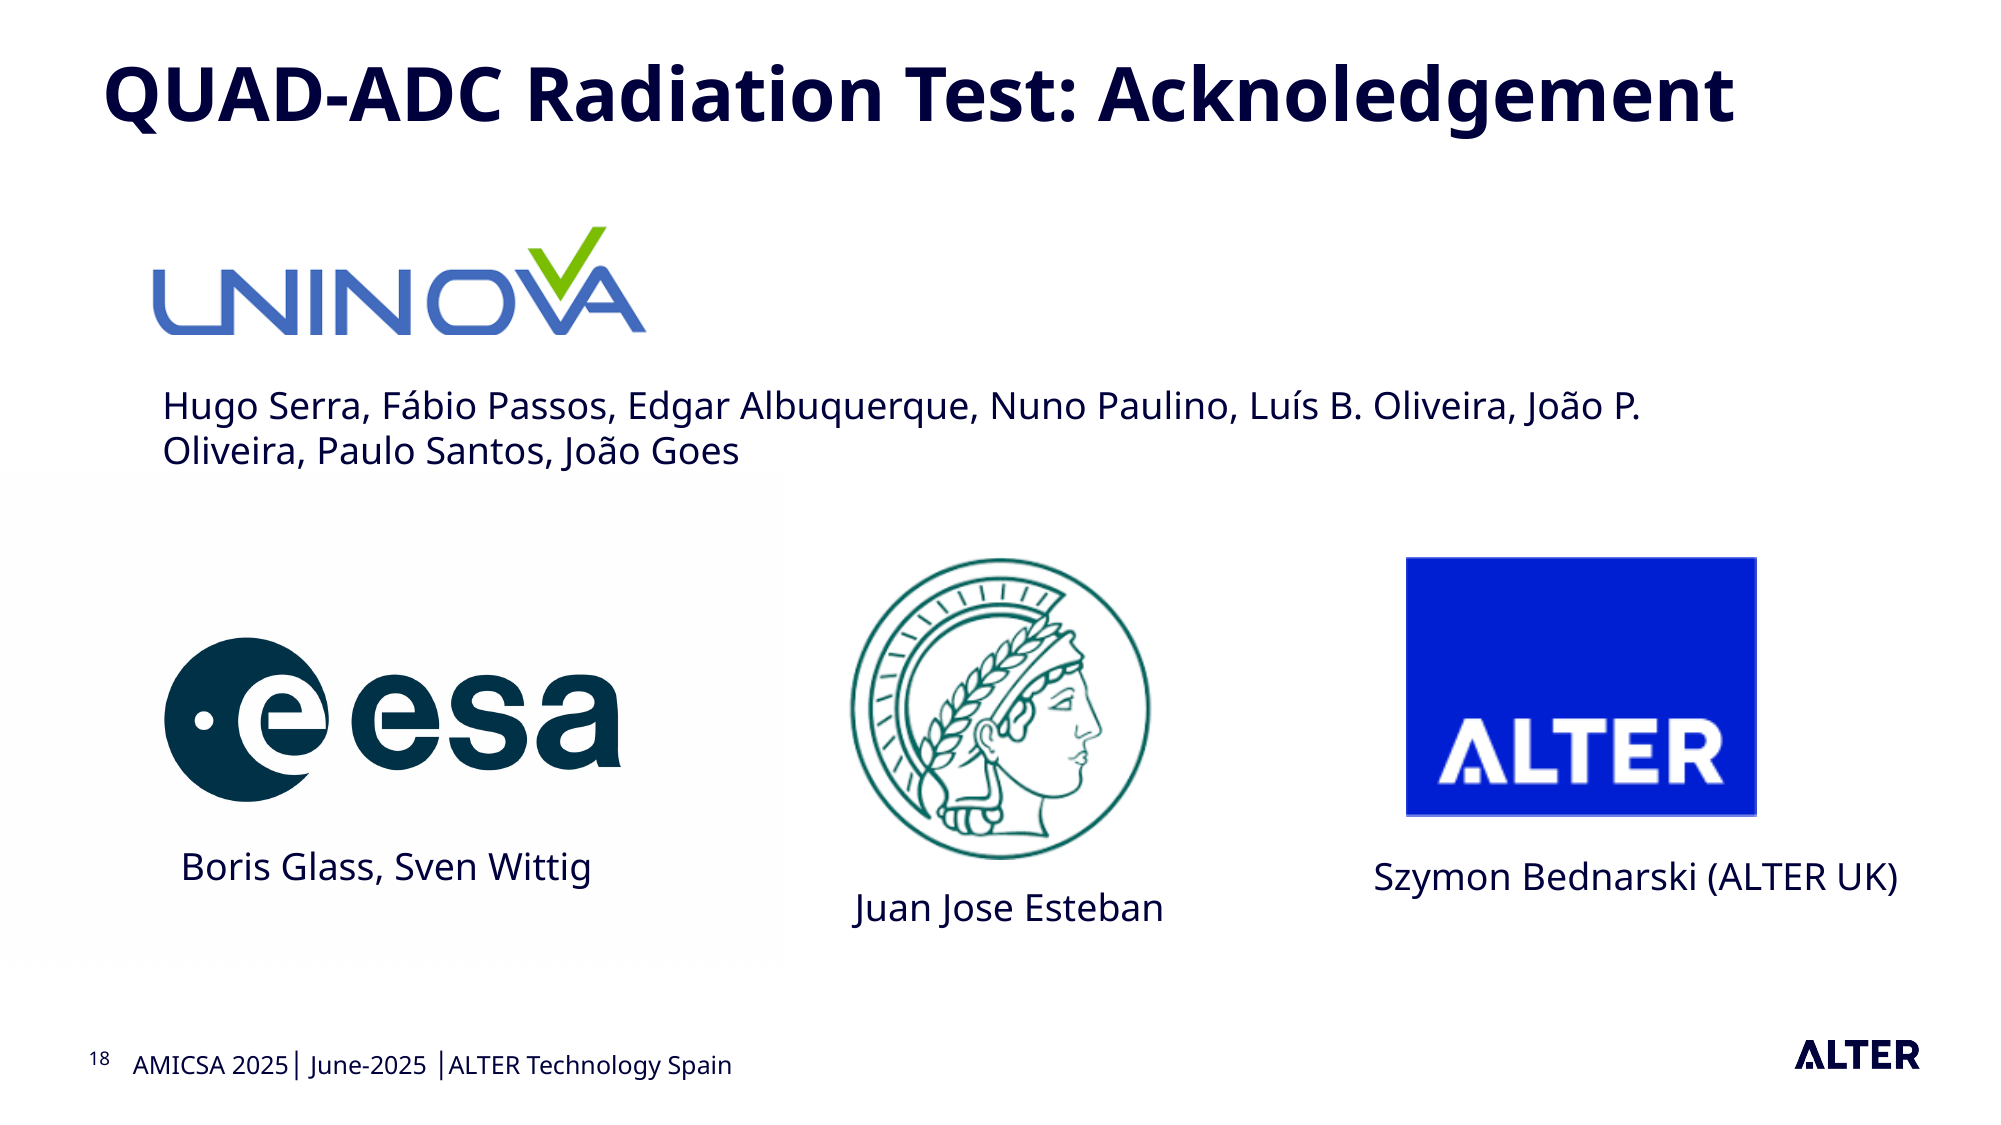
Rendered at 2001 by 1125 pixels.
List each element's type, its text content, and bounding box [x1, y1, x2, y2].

text_box Hugo Serra, Fábio Passos, Edgar Albuquerque, Nuno Paulino, Luís B. Oliveira, João P. Oliveira, Paulo Santos, João Goes [147, 374, 1758, 480]
text_box AMICSA 2025│ June-2025 │ALTER Technology Spain [118, 1042, 1346, 1101]
picture [840, 557, 1161, 860]
title QUAD-ADC Radiation Test: Acknoledgement [102, 56, 1898, 136]
text_box Juan Jose Esteban [840, 876, 1406, 936]
slide_number 18 [88, 1042, 118, 1073]
picture [0, 472, 785, 966]
picture [147, 221, 651, 334]
picture [1405, 557, 1757, 817]
picture [1794, 1040, 1920, 1069]
text_box Szymon Bednarski (ALTER UK) [1358, 845, 1925, 906]
